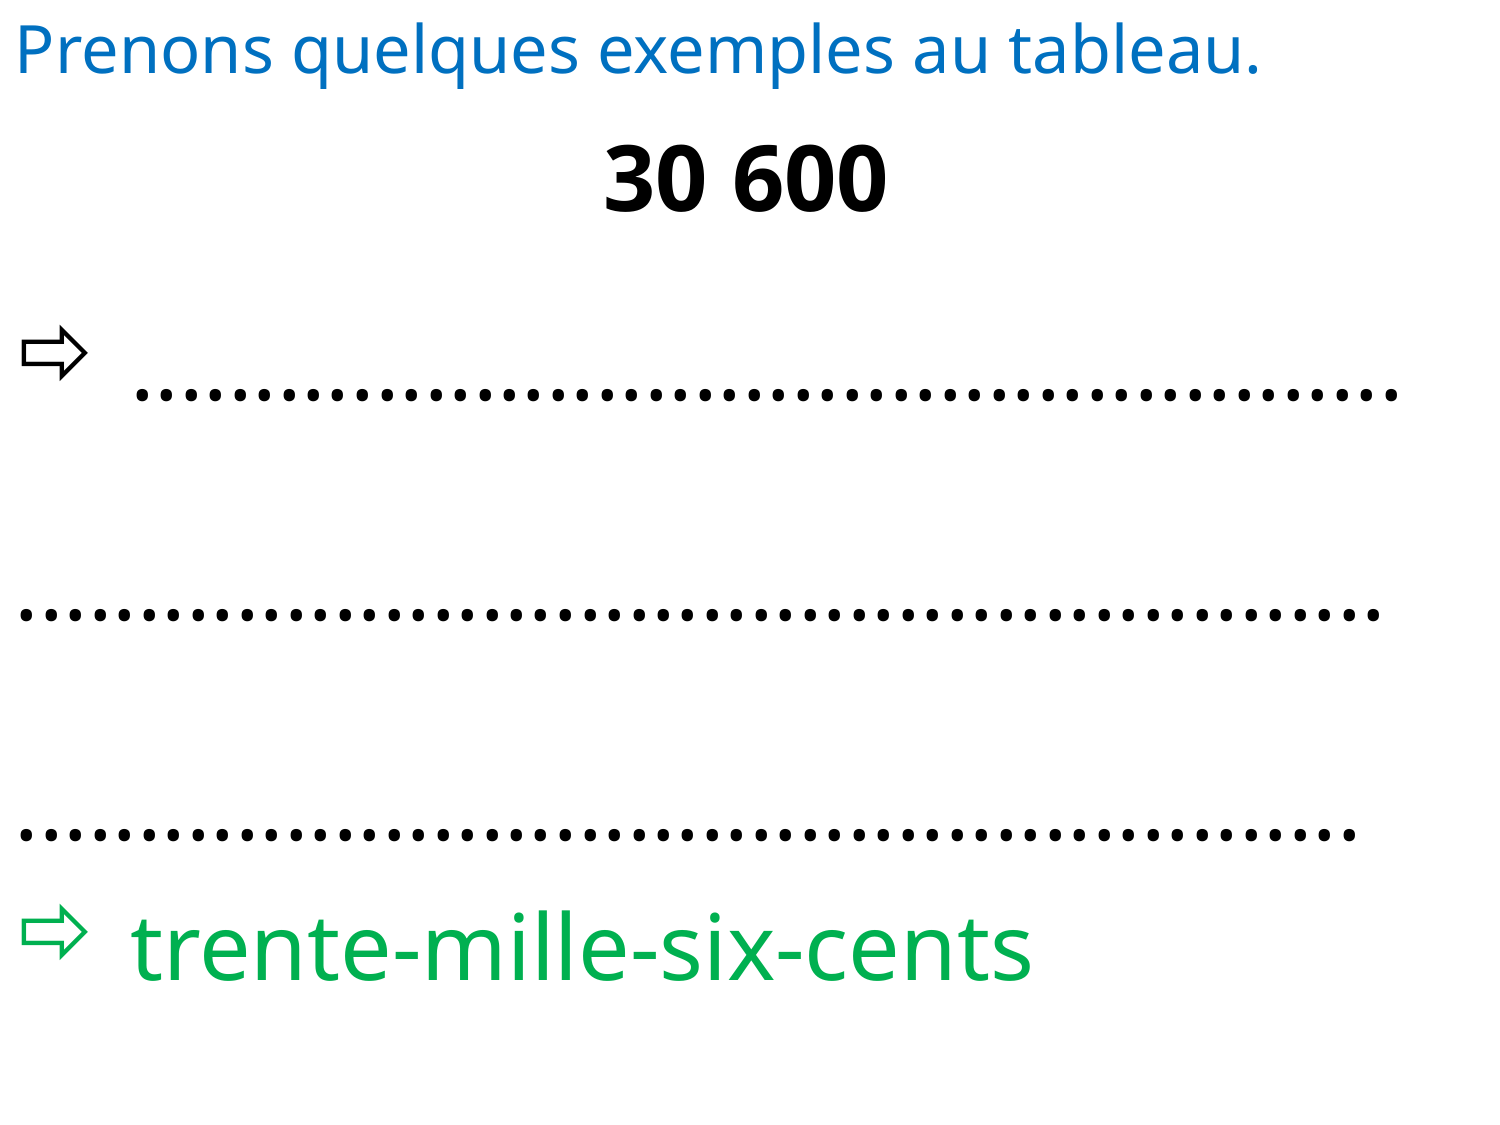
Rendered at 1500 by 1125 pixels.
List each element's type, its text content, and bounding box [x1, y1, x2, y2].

text_box .................................................... ........................................................ ....................................................... [0, 301, 1500, 867]
text_box 30 600 [0, 112, 1497, 238]
text_box trente-mille-six-cents [0, 881, 1500, 1007]
text_box Prenons quelques exemples au tableau. [0, 0, 1500, 95]
